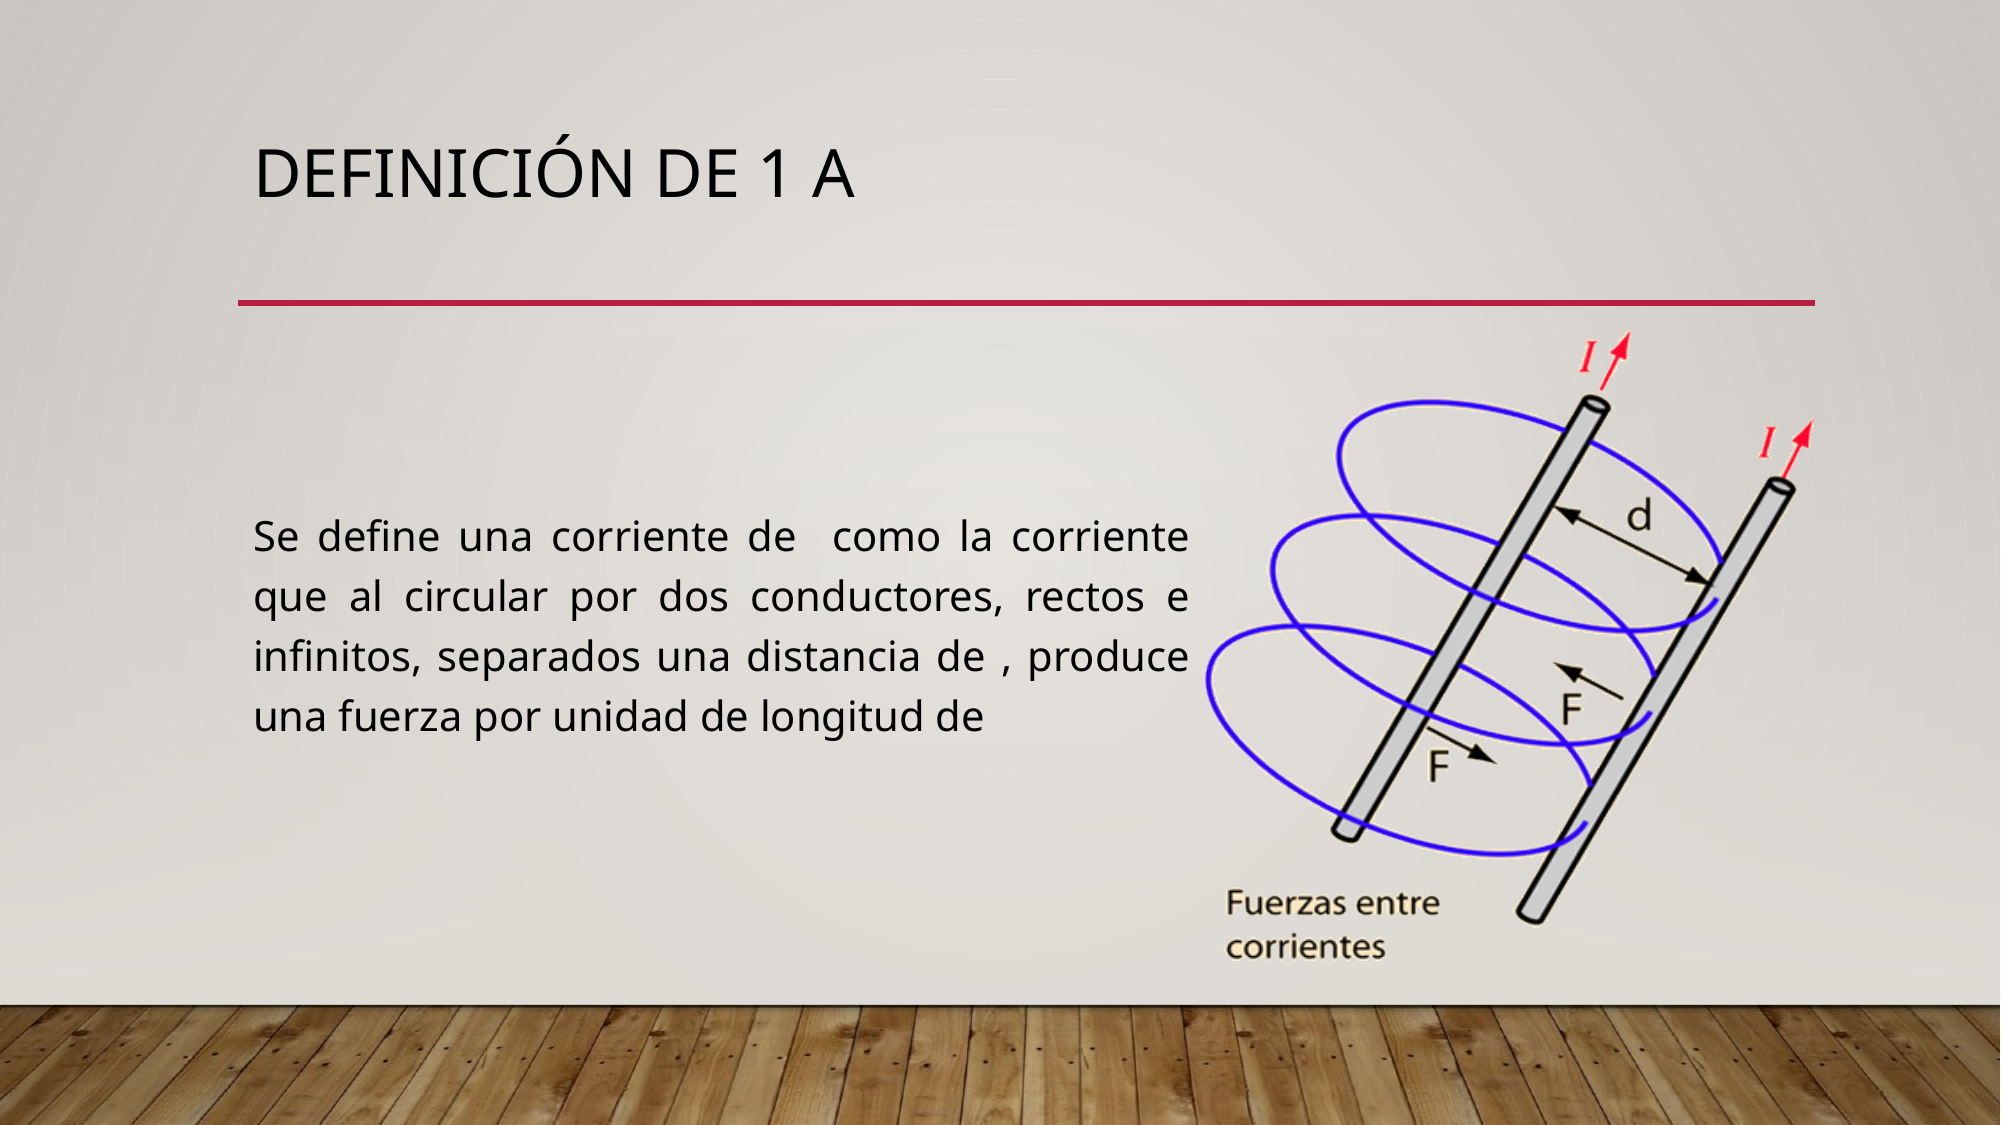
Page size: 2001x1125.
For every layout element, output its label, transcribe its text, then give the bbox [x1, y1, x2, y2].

picture [0, 1005, 2000, 1125]
title DEFINICIÓN DE 1 A [238, 131, 1814, 305]
picture [1205, 330, 1814, 961]
